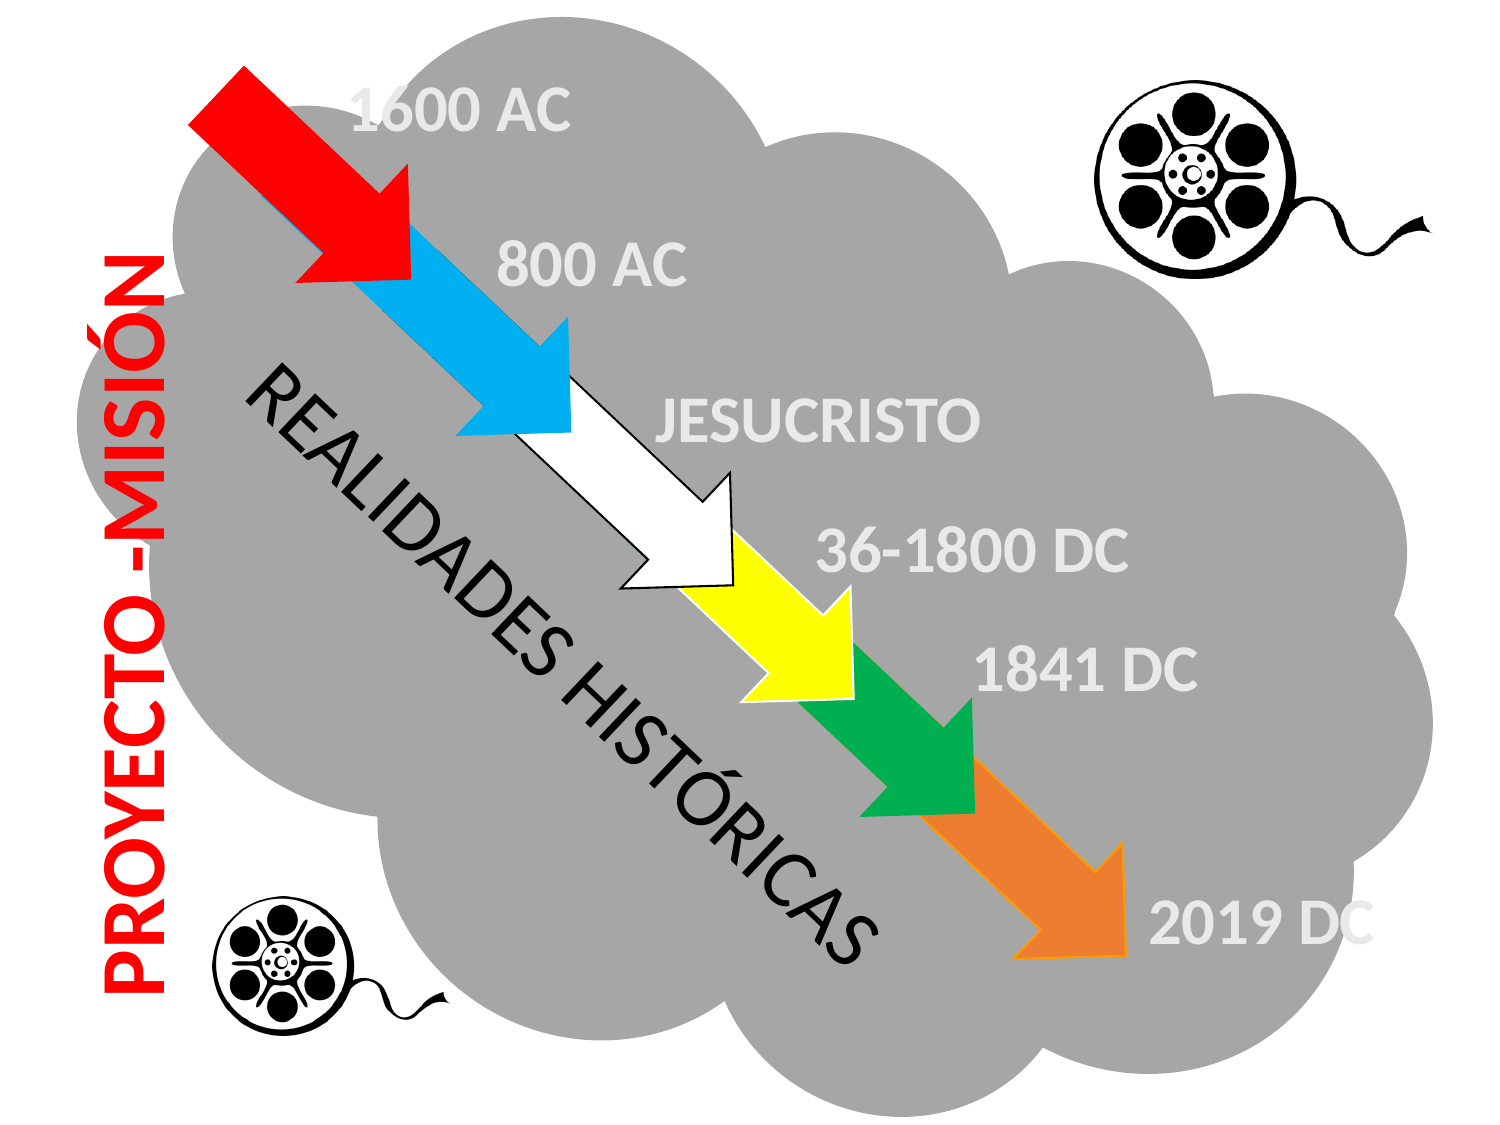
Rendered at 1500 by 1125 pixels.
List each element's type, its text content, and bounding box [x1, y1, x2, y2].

text_box [797, 643, 976, 817]
text_box [352, 224, 572, 436]
text_box 2019 DC [1133, 870, 1494, 966]
text_box [288, 105, 331, 146]
text_box PROYECTO -MISIÓN [65, 192, 191, 1014]
picture [212, 896, 452, 1036]
text_box [187, 65, 412, 283]
text_box 36-1800 DC [799, 498, 1160, 593]
picture [1094, 80, 1435, 279]
text_box [338, 59, 1408, 726]
text_box [437, 16, 689, 57]
text_box [180, 146, 1433, 1117]
text_box [676, 528, 855, 704]
text_box 1600 AC [331, 57, 693, 153]
text_box JESUCRISTO [640, 368, 1001, 464]
text_box [514, 375, 735, 590]
text_box [918, 756, 1127, 961]
text_box REALIDADES HISTÓRICAS [214, 321, 996, 1073]
text_box 1841 DC [956, 617, 1453, 713]
text_box 800 AC [481, 211, 842, 307]
